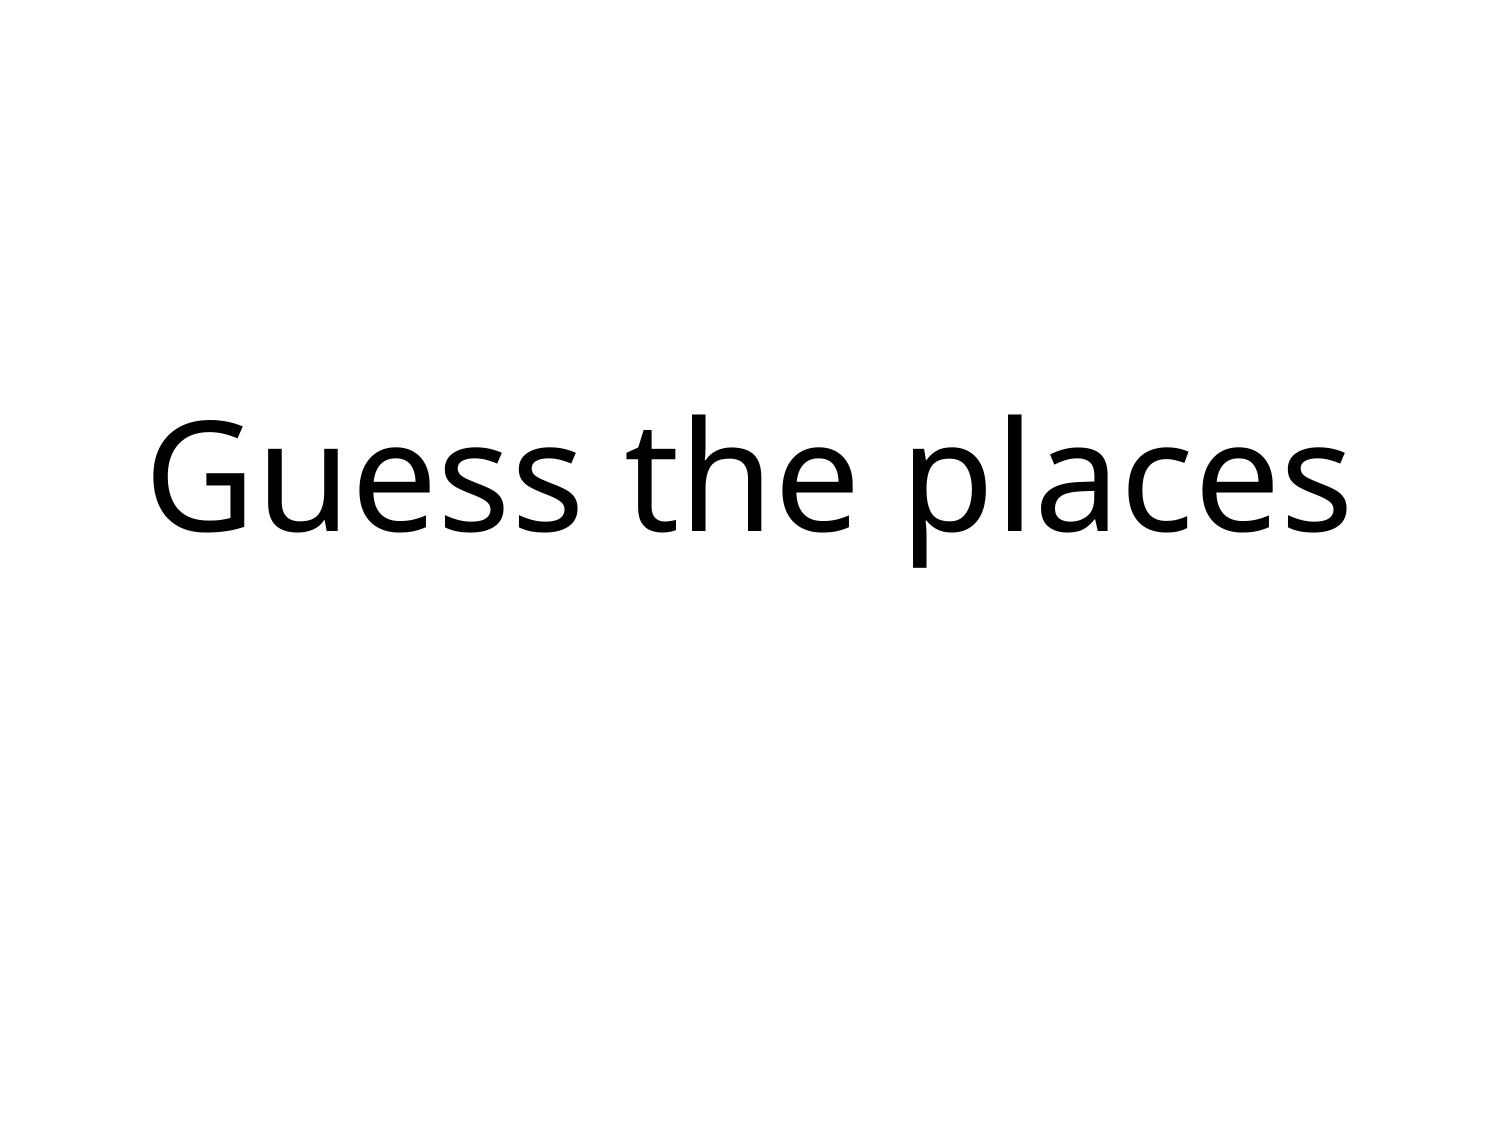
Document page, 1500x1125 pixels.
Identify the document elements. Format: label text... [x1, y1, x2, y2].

title Guess the places [112, 349, 1388, 591]
